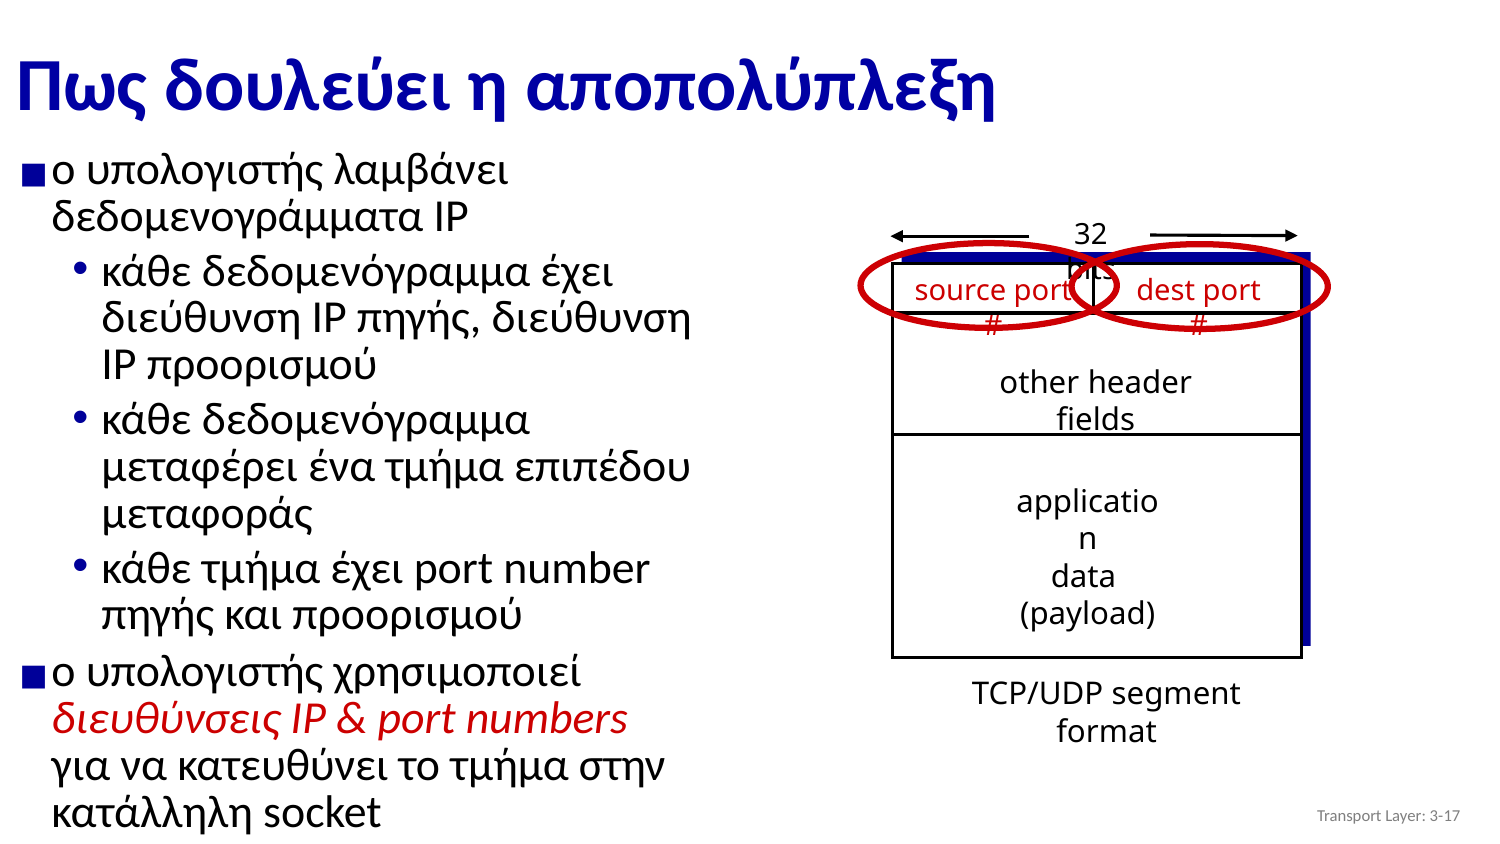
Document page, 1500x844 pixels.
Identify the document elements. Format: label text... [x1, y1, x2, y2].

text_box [890, 209, 1311, 756]
text_box [860, 260, 885, 311]
text_box ο υπολογιστής λαμβάνει δεδομενογράμματα IP κάθε δεδομενόγραμμα έχει διεύθυνση IP πηγής, διεύθυνση IP προορισμού κάθε δεδομενόγραμμα μεταφέρει ένα τμήμα επιπέδου μεταφοράς κάθε τμήμα έχει port number πηγής και προορισμού ο υπολογιστής χρησιμοποιεί διευθύνσεις ΙP & port numbers για να κατευθύνει το τμήμα στην κατάλληλη socket [4, 141, 707, 793]
title Πως δουλεύει η αποπολύπλεξη [4, 31, 1371, 142]
text_box [1315, 268, 1328, 306]
slide_number Transport Layer: 3-‹#› [1134, 792, 1472, 838]
